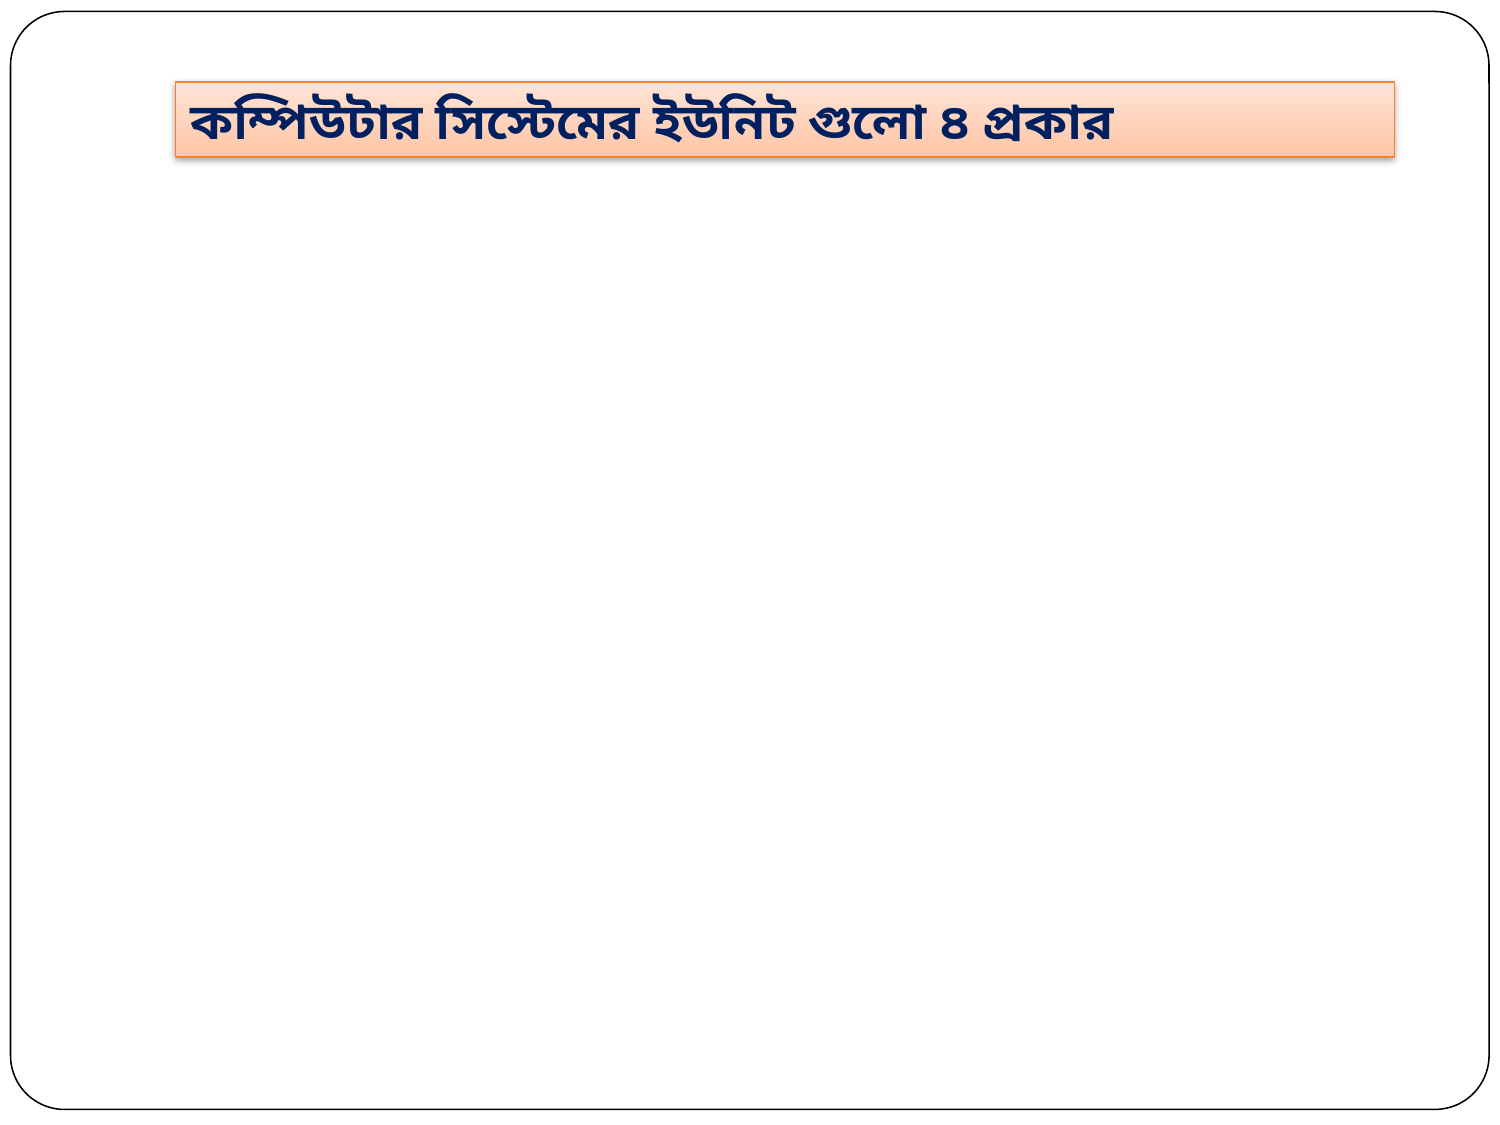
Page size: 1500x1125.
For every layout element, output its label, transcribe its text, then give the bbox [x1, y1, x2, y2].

text_box কম্পিউটার সিস্টেমের ইউনিট গুলো ৪ প্রকার [175, 81, 1395, 157]
